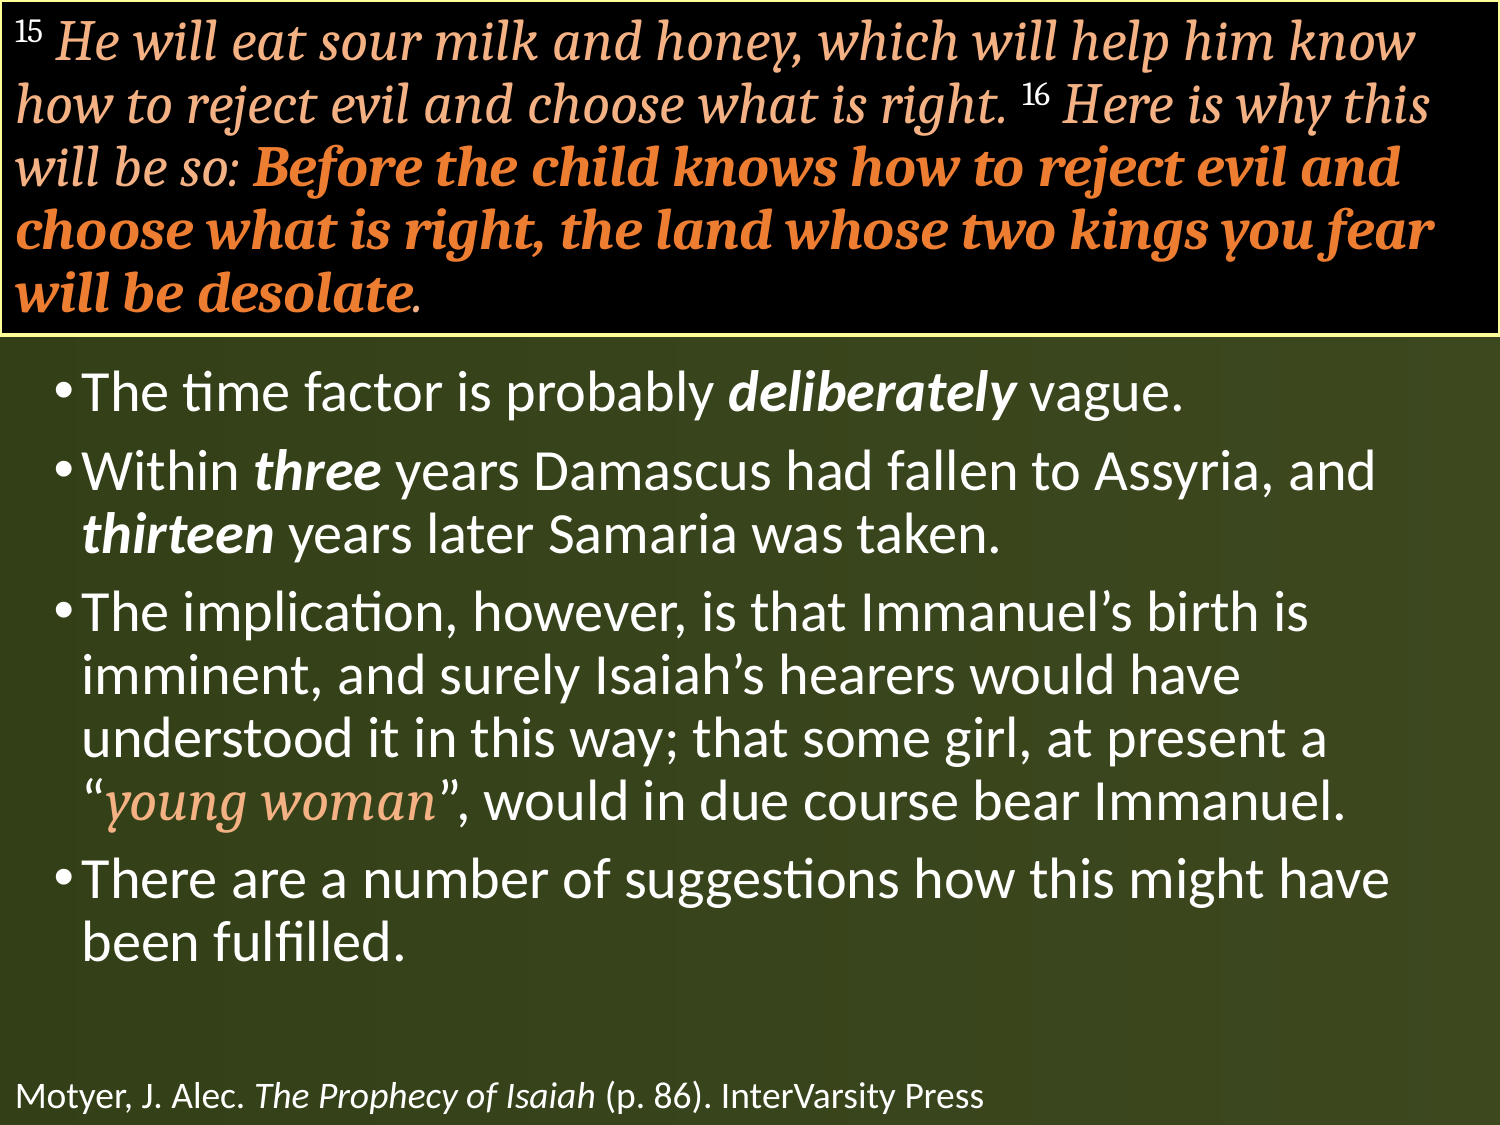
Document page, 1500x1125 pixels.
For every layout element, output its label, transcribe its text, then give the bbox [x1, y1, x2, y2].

text_box Motyer, J. Alec. The Prophecy of Isaiah (p. 86). InterVarsity Press [0, 1063, 1500, 1124]
list The time factor is probably deliberately vague. Within three years Damascus had fallen to Assyria, and thirteen years later Samaria was taken. The implication, however, is that Immanuel’s birth is imminent, and surely Isaiah’s hearers would have understood it in this way; that some girl, at present a “young woman”, would in due course bear Immanuel. There are a number of suggestions how this might have been fulfilled. [38, 354, 1456, 1063]
title 15 He will eat sour milk and honey, which will help him know how to reject evil and choose what is right. 16 Here is why this will be so: Before the child knows how to reject evil and choose what is right, the land whose two kings you fear will be desolate. [0, 0, 1500, 335]
